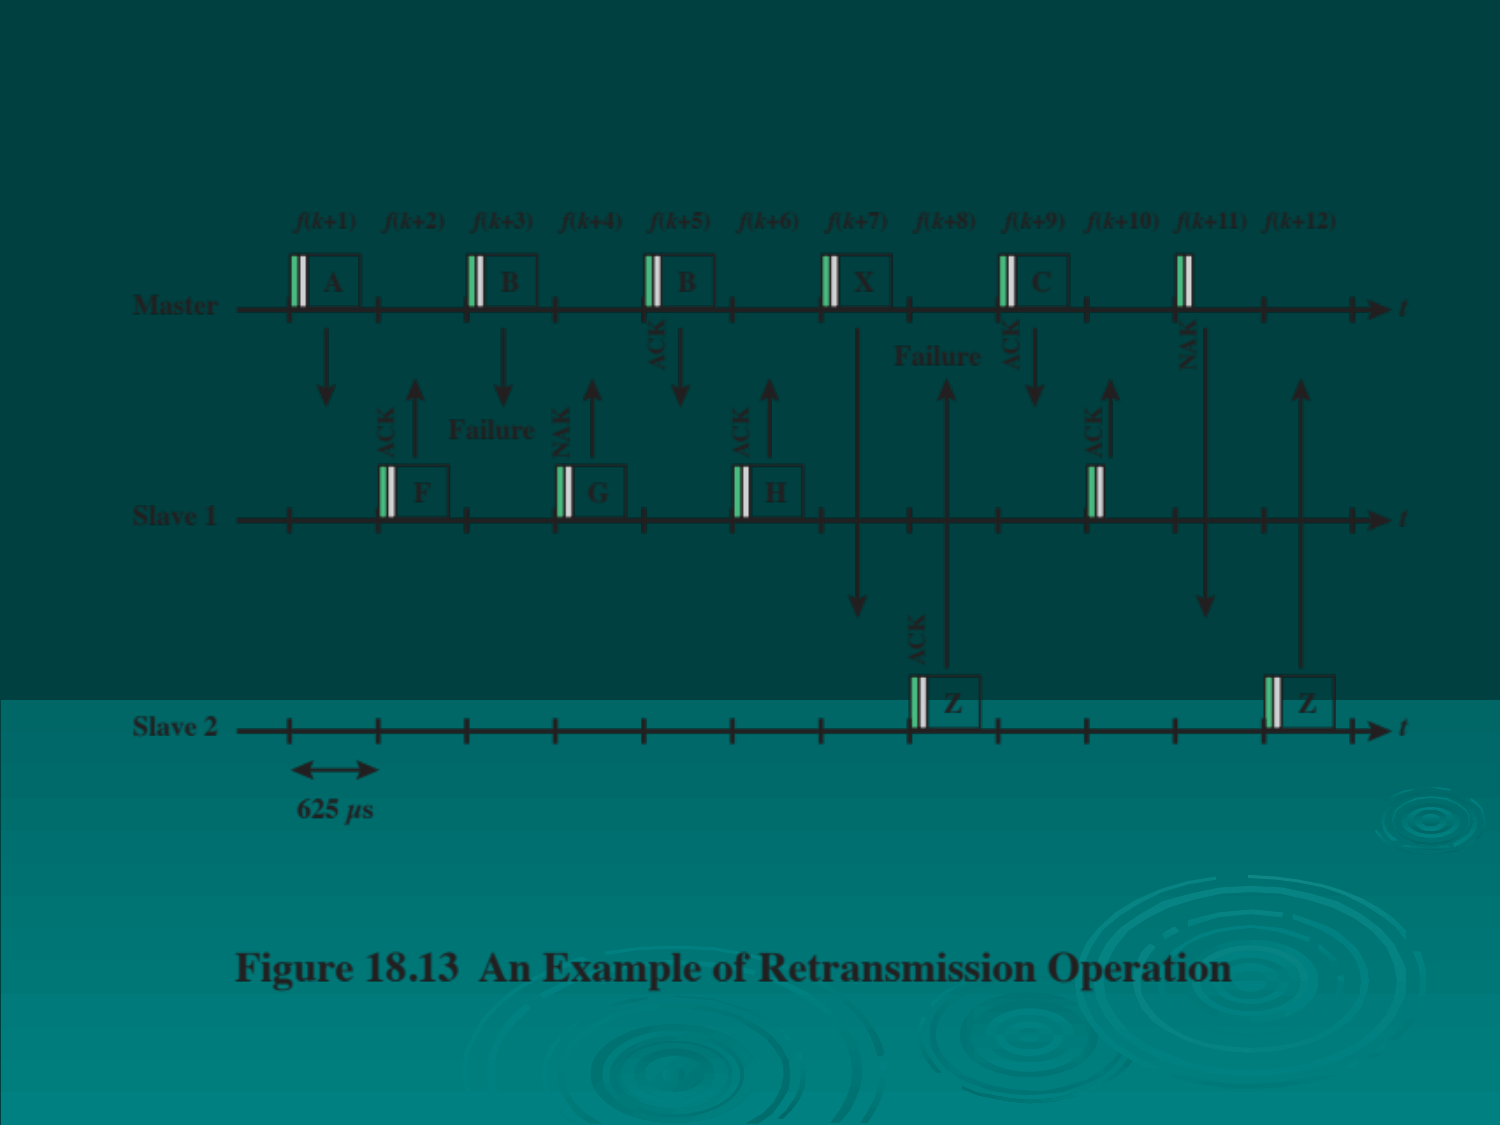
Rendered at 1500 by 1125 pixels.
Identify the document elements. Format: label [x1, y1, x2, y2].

picture [38, 132, 1469, 1058]
